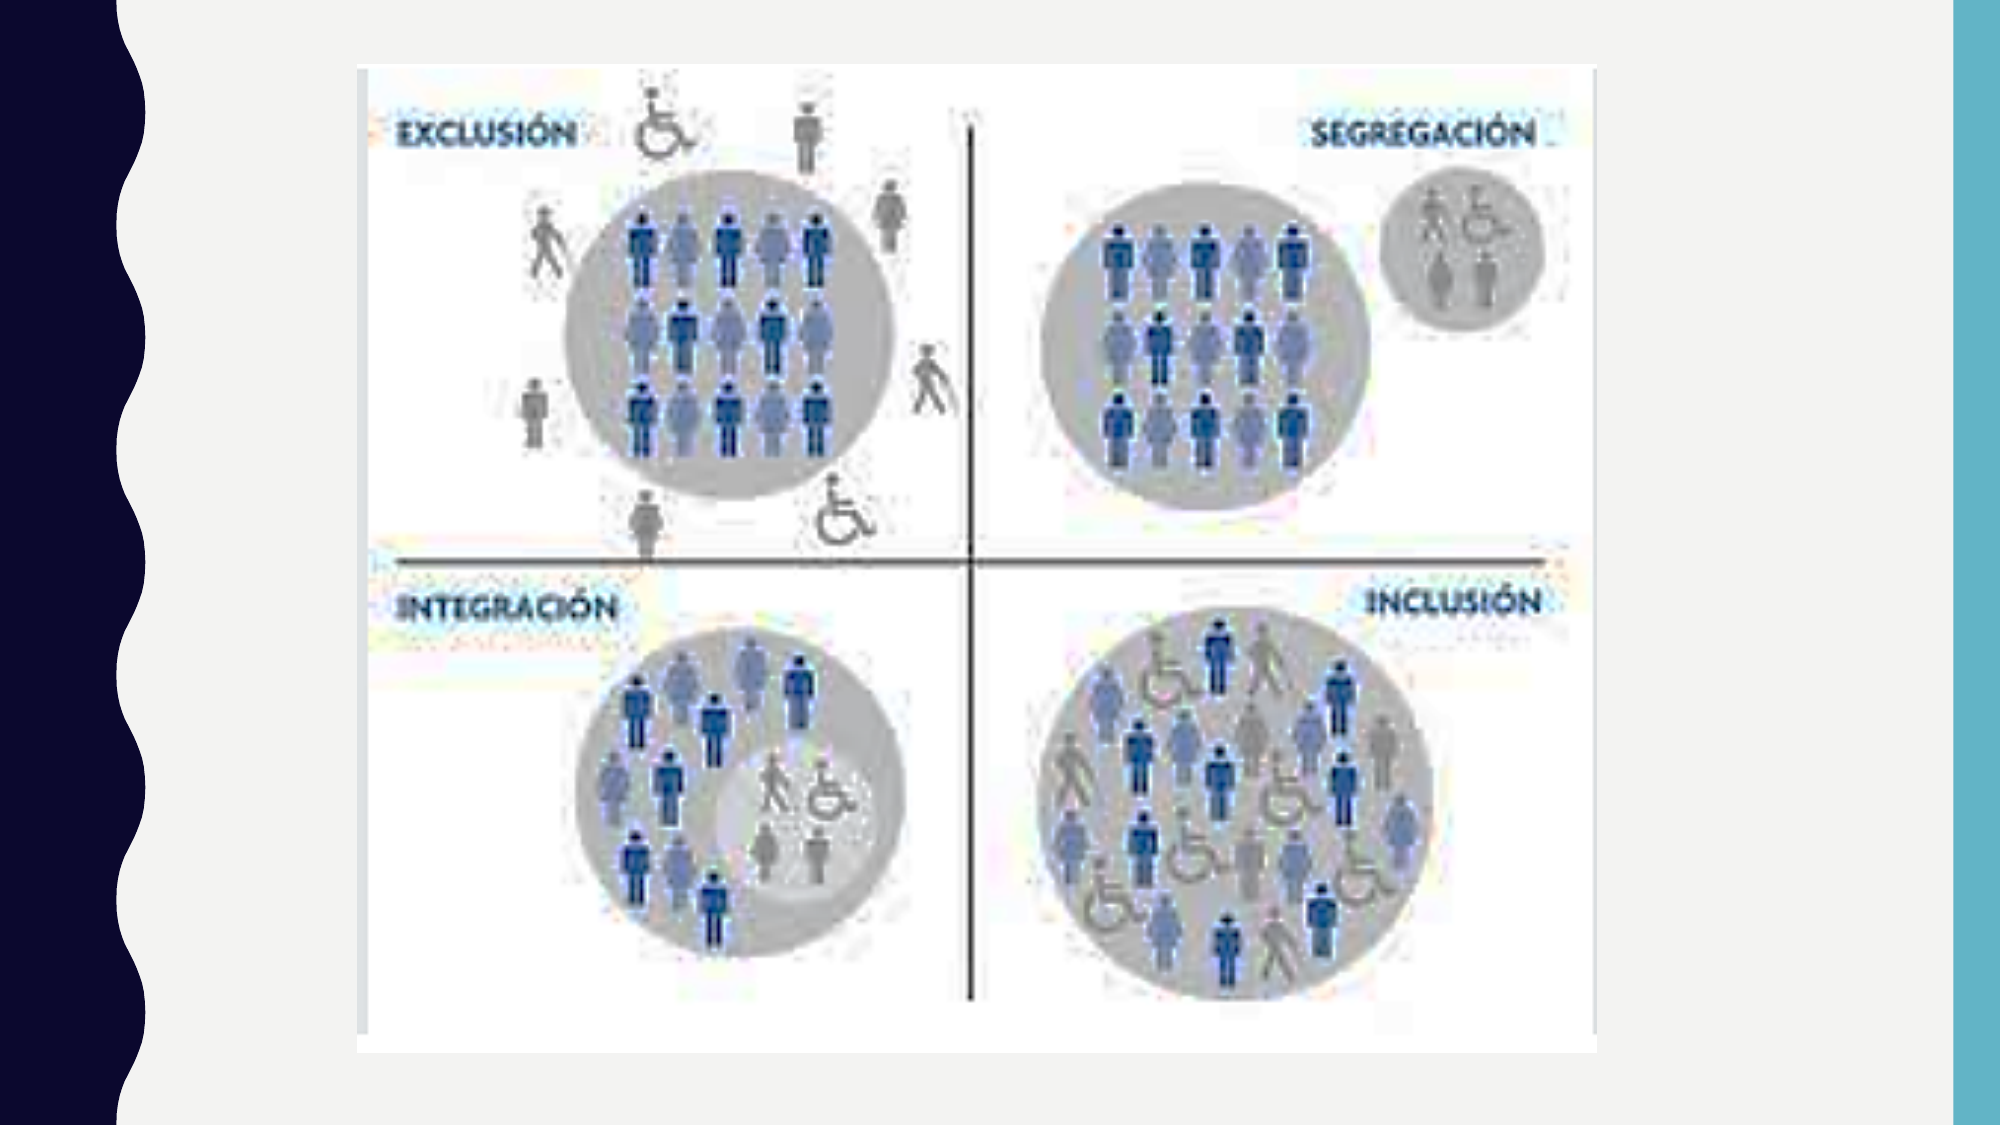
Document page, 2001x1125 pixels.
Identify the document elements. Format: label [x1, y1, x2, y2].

picture [357, 64, 1597, 1053]
